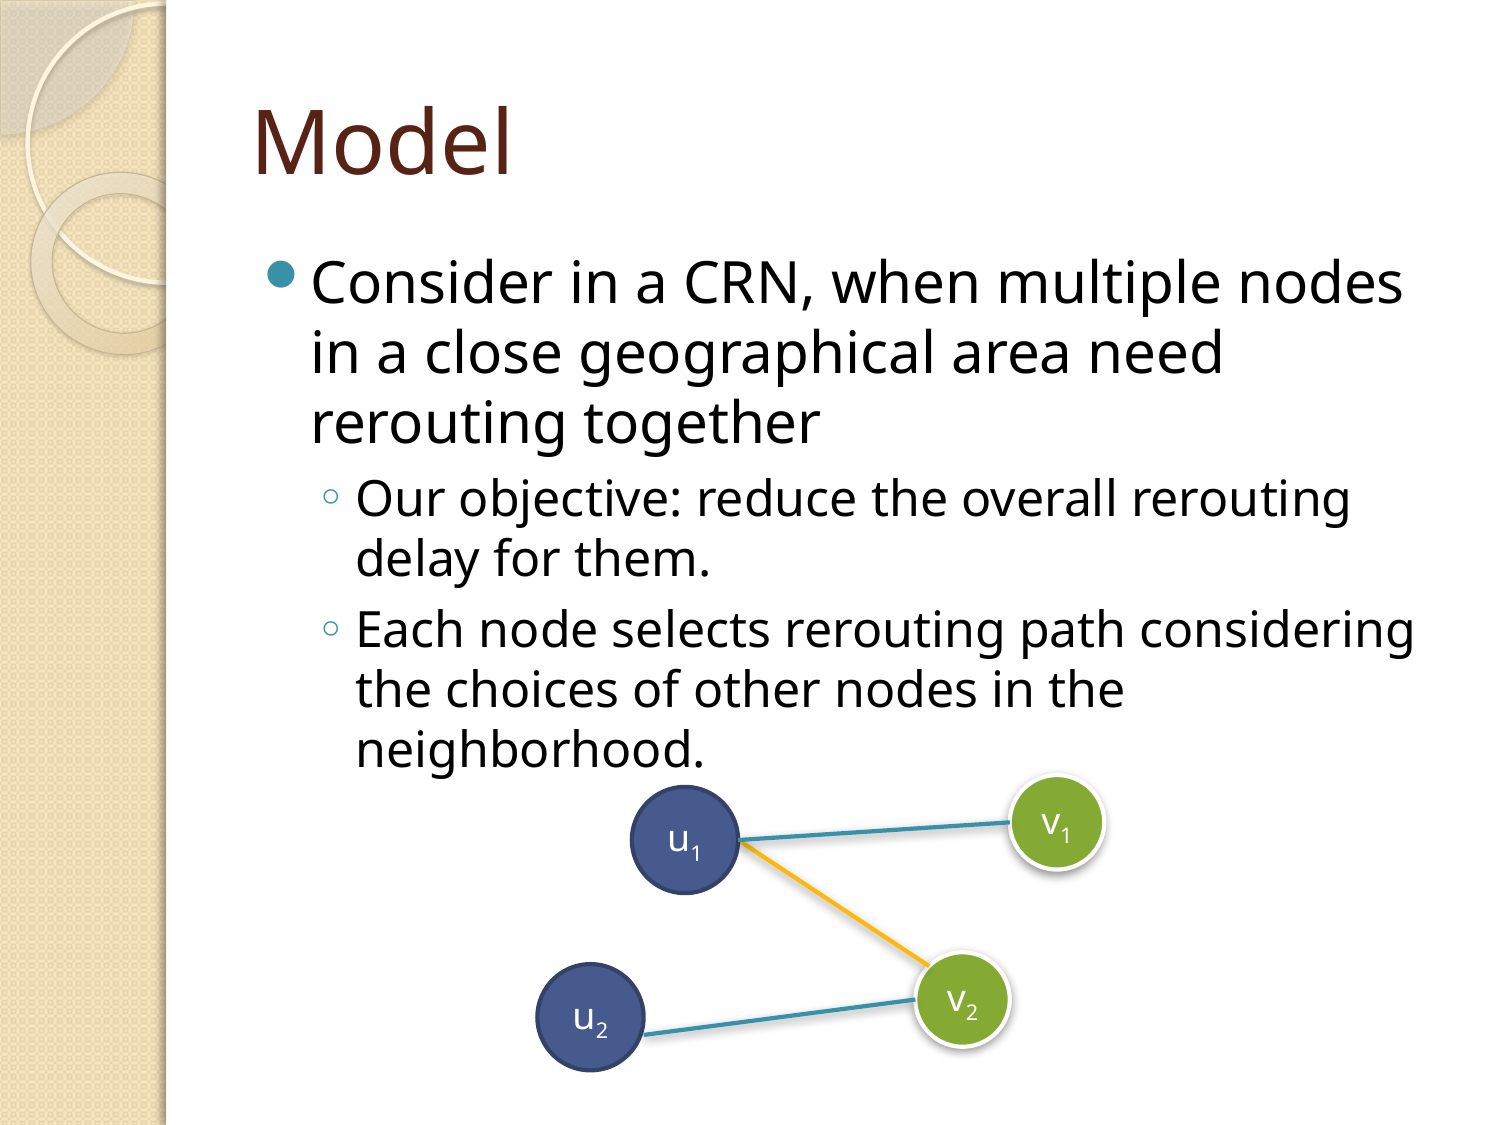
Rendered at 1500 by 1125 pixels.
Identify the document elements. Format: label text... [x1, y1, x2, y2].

text_box u1 [629, 784, 737, 896]
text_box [643, 999, 916, 1036]
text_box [737, 822, 1011, 841]
text_box v1 [1007, 772, 1107, 872]
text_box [737, 851, 930, 967]
text_box v2 [913, 950, 1012, 1049]
text_box u2 [535, 961, 642, 1073]
title Model [235, 45, 1466, 233]
list Consider in a CRN, when multiple nodes in a close geographical area need rerouting together Our objective: reduce the overall rerouting delay for them. Each node selects rerouting path considering the choices of other nodes in the neighborhood. [235, 237, 1466, 1025]
